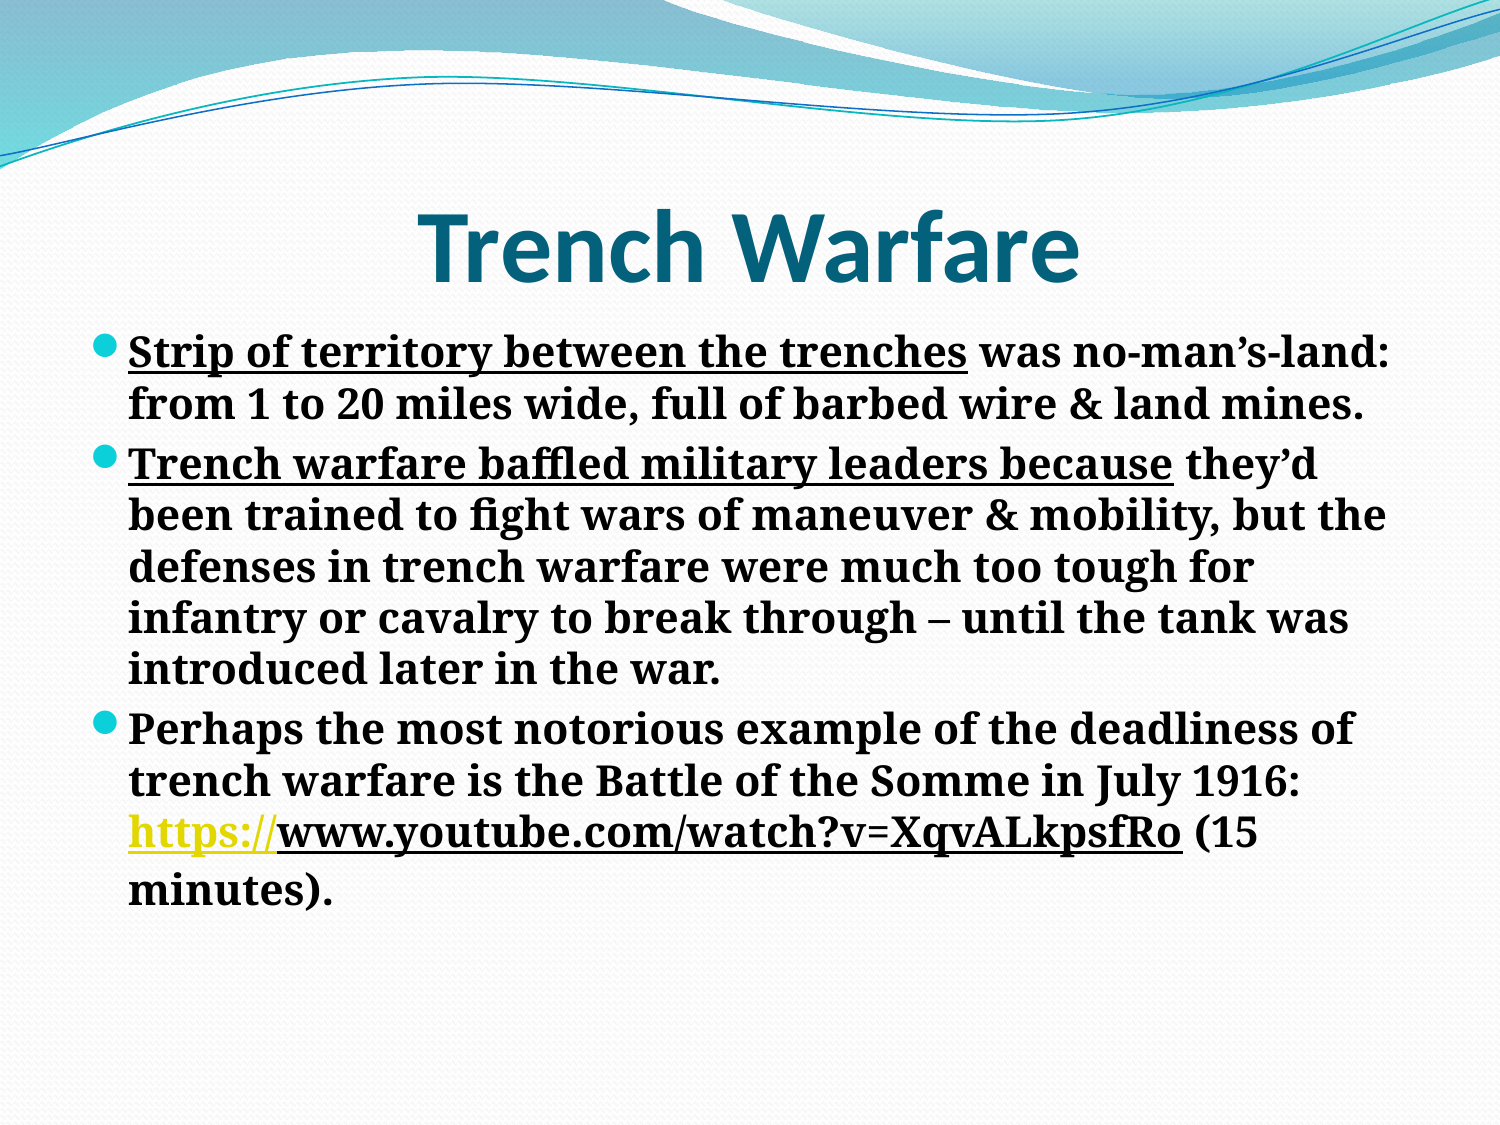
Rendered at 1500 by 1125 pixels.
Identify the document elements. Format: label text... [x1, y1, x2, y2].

list Strip of territory between the trenches was no-man’s-land: from 1 to 20 miles wide, full of barbed wire & land mines. Trench warfare baffled military leaders because they’d been trained to fight wars of maneuver & mobility, but the defenses in trench warfare were much too tough for infantry or cavalry to break through – until the tank was introduced later in the war. Perhaps the most notorious example of the deadliness of trench warfare is the Battle of the Somme in July 1916: https://www.youtube.com/watch?v=XqvALkpsfRo (15 minutes). [75, 317, 1425, 1038]
title Trench Warfare [75, 115, 1425, 303]
